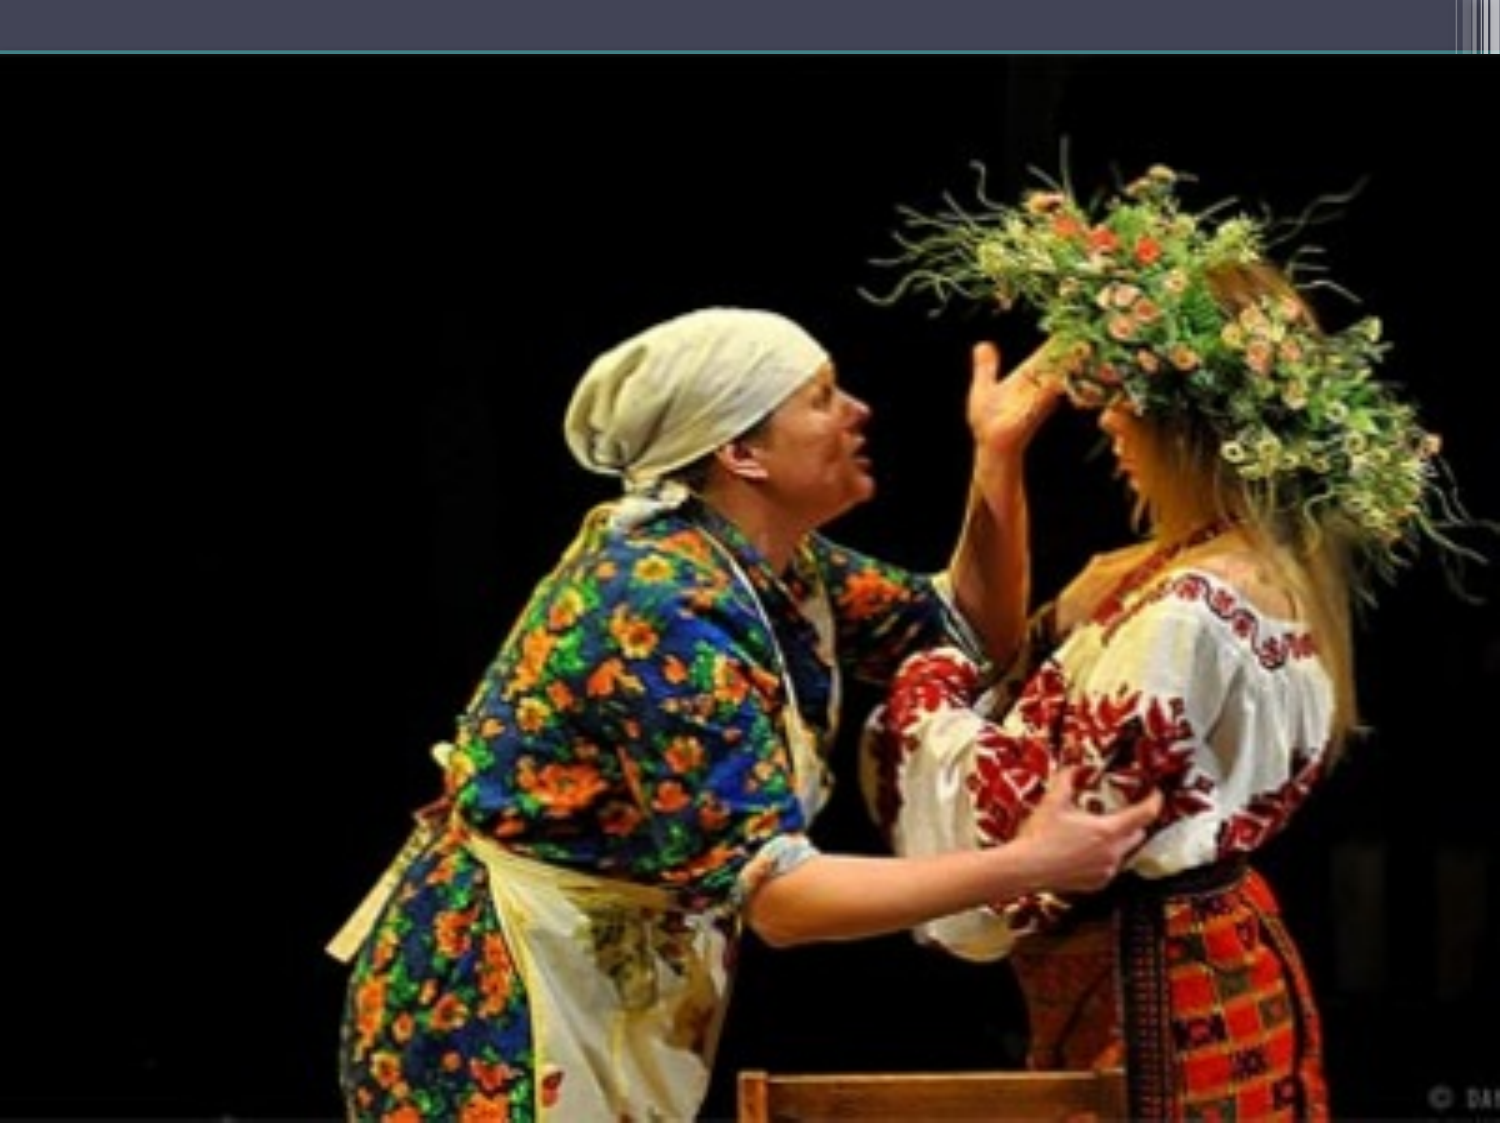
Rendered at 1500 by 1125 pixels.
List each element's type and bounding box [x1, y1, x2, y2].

list [0, 54, 1500, 1123]
